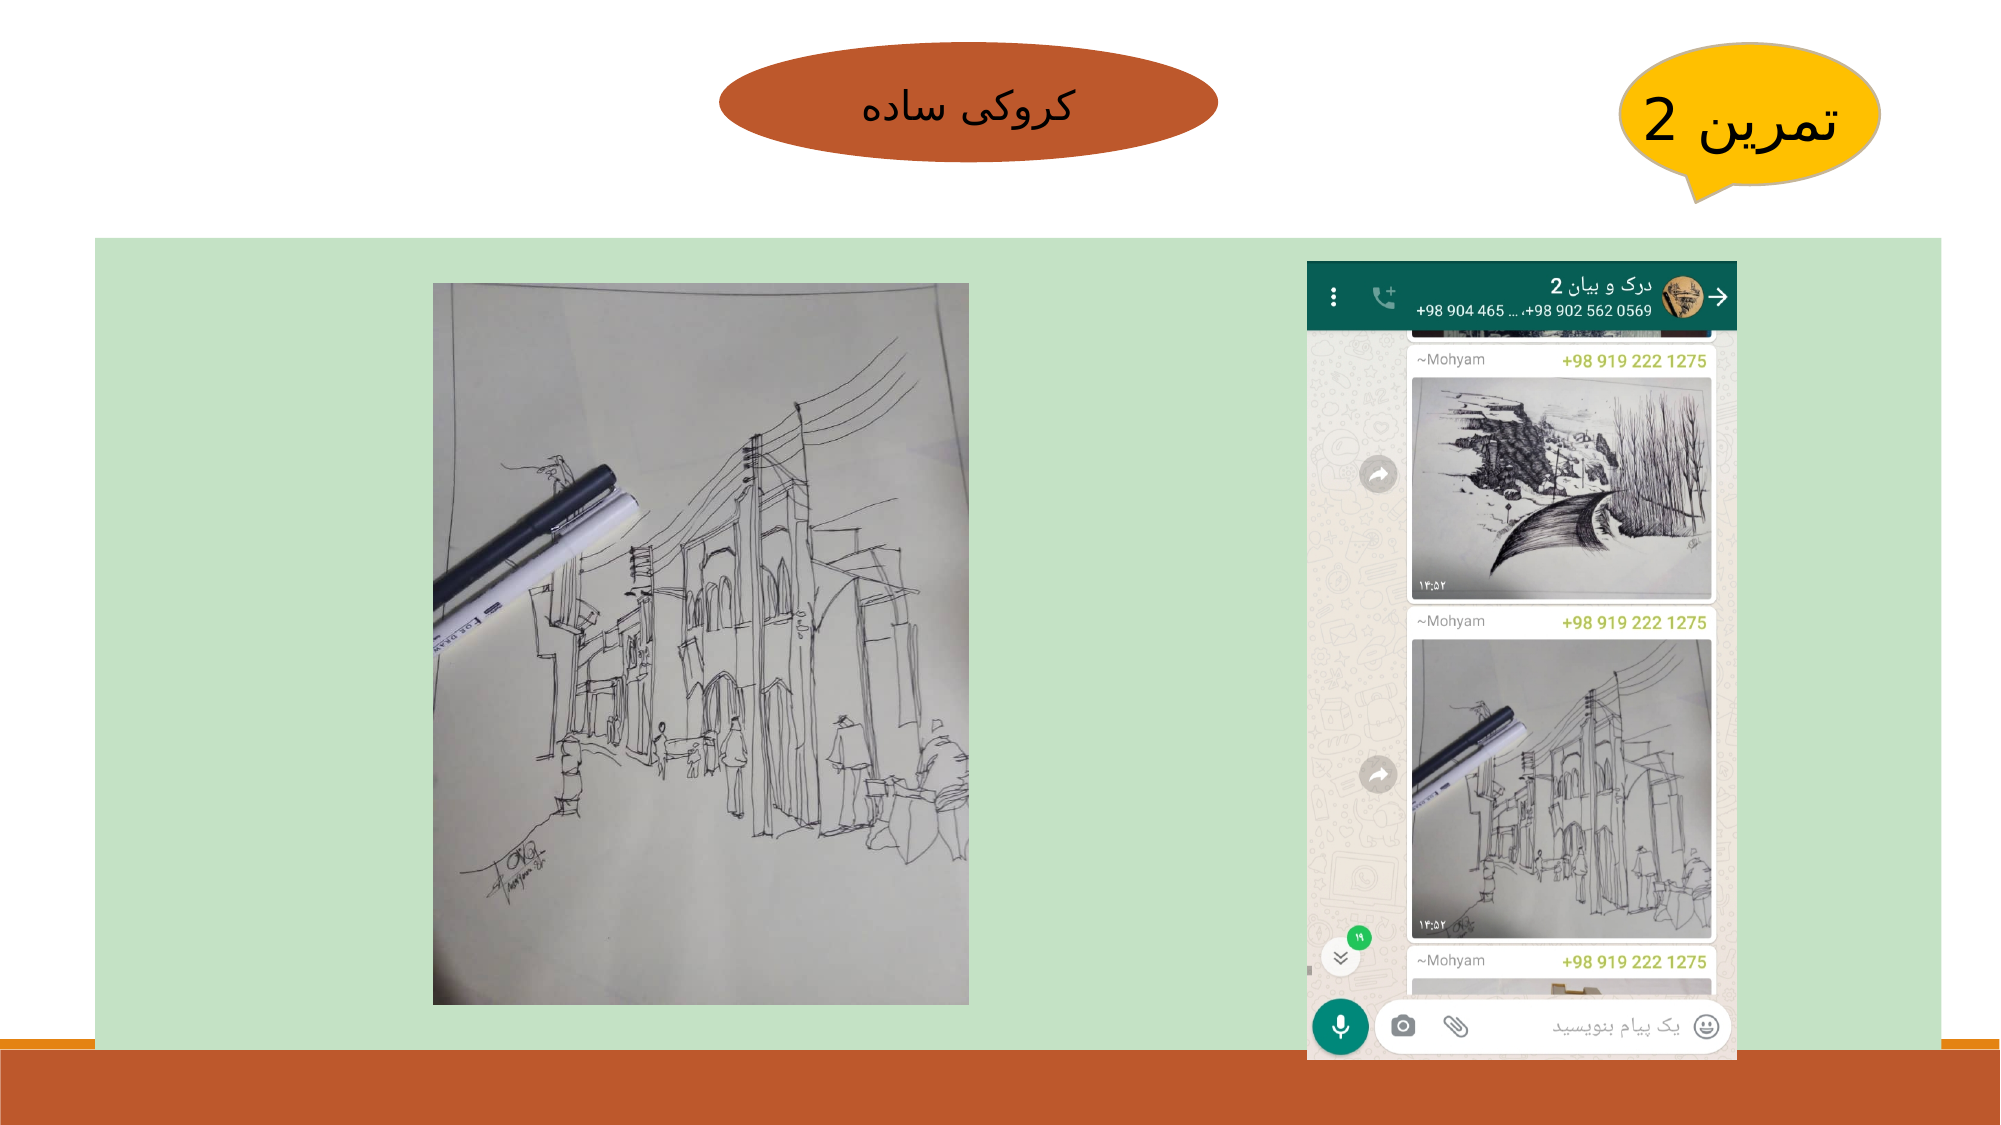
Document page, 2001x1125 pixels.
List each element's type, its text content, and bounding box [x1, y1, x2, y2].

text_box [719, 50, 1219, 163]
text_box کروکی ساده [842, 43, 1095, 137]
text_box [95, 237, 1942, 1050]
picture [433, 282, 970, 1005]
text_box [1650, 161, 1850, 204]
picture [1307, 261, 1737, 1061]
text_box [1868, 82, 1882, 146]
text_box تمرین 2 [1614, 67, 1868, 161]
text_box [1650, 42, 1850, 67]
